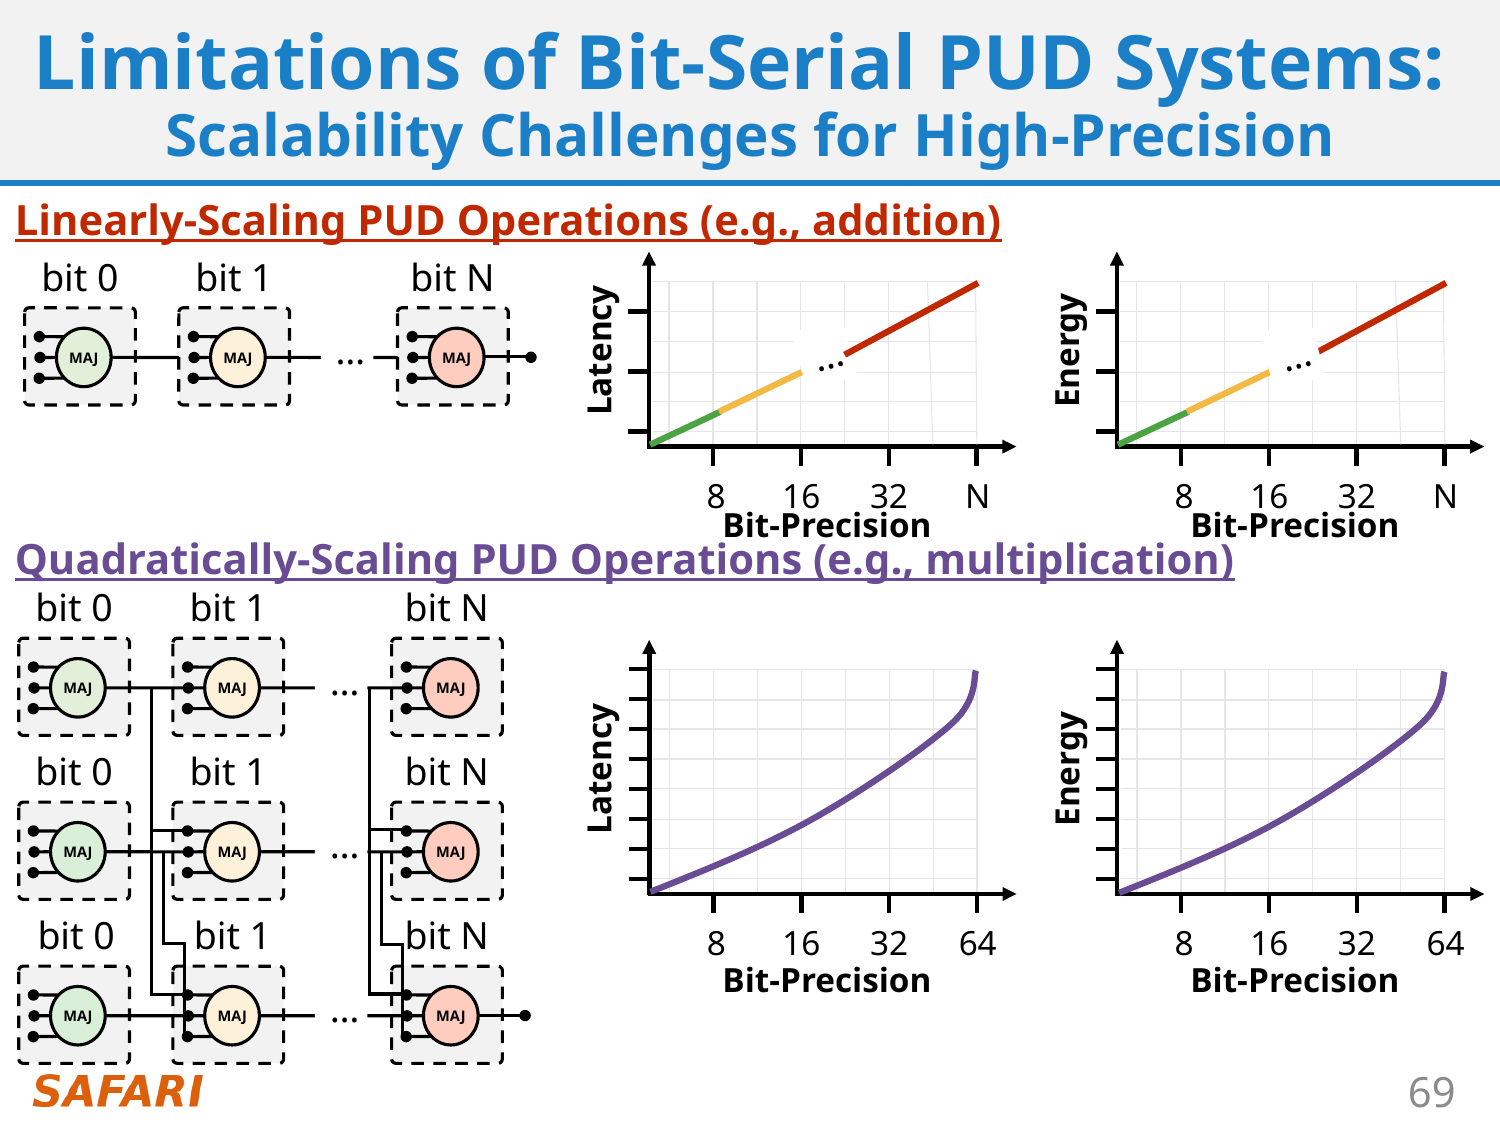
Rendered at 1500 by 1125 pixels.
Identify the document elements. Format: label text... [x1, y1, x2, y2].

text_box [0, 525, 1500, 1064]
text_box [0, 186, 1500, 525]
picture [31, 1065, 209, 1117]
title Limitations of Bit-Serial PUD Systems: Scalability Challenges for High-Precision [0, 20, 1500, 173]
